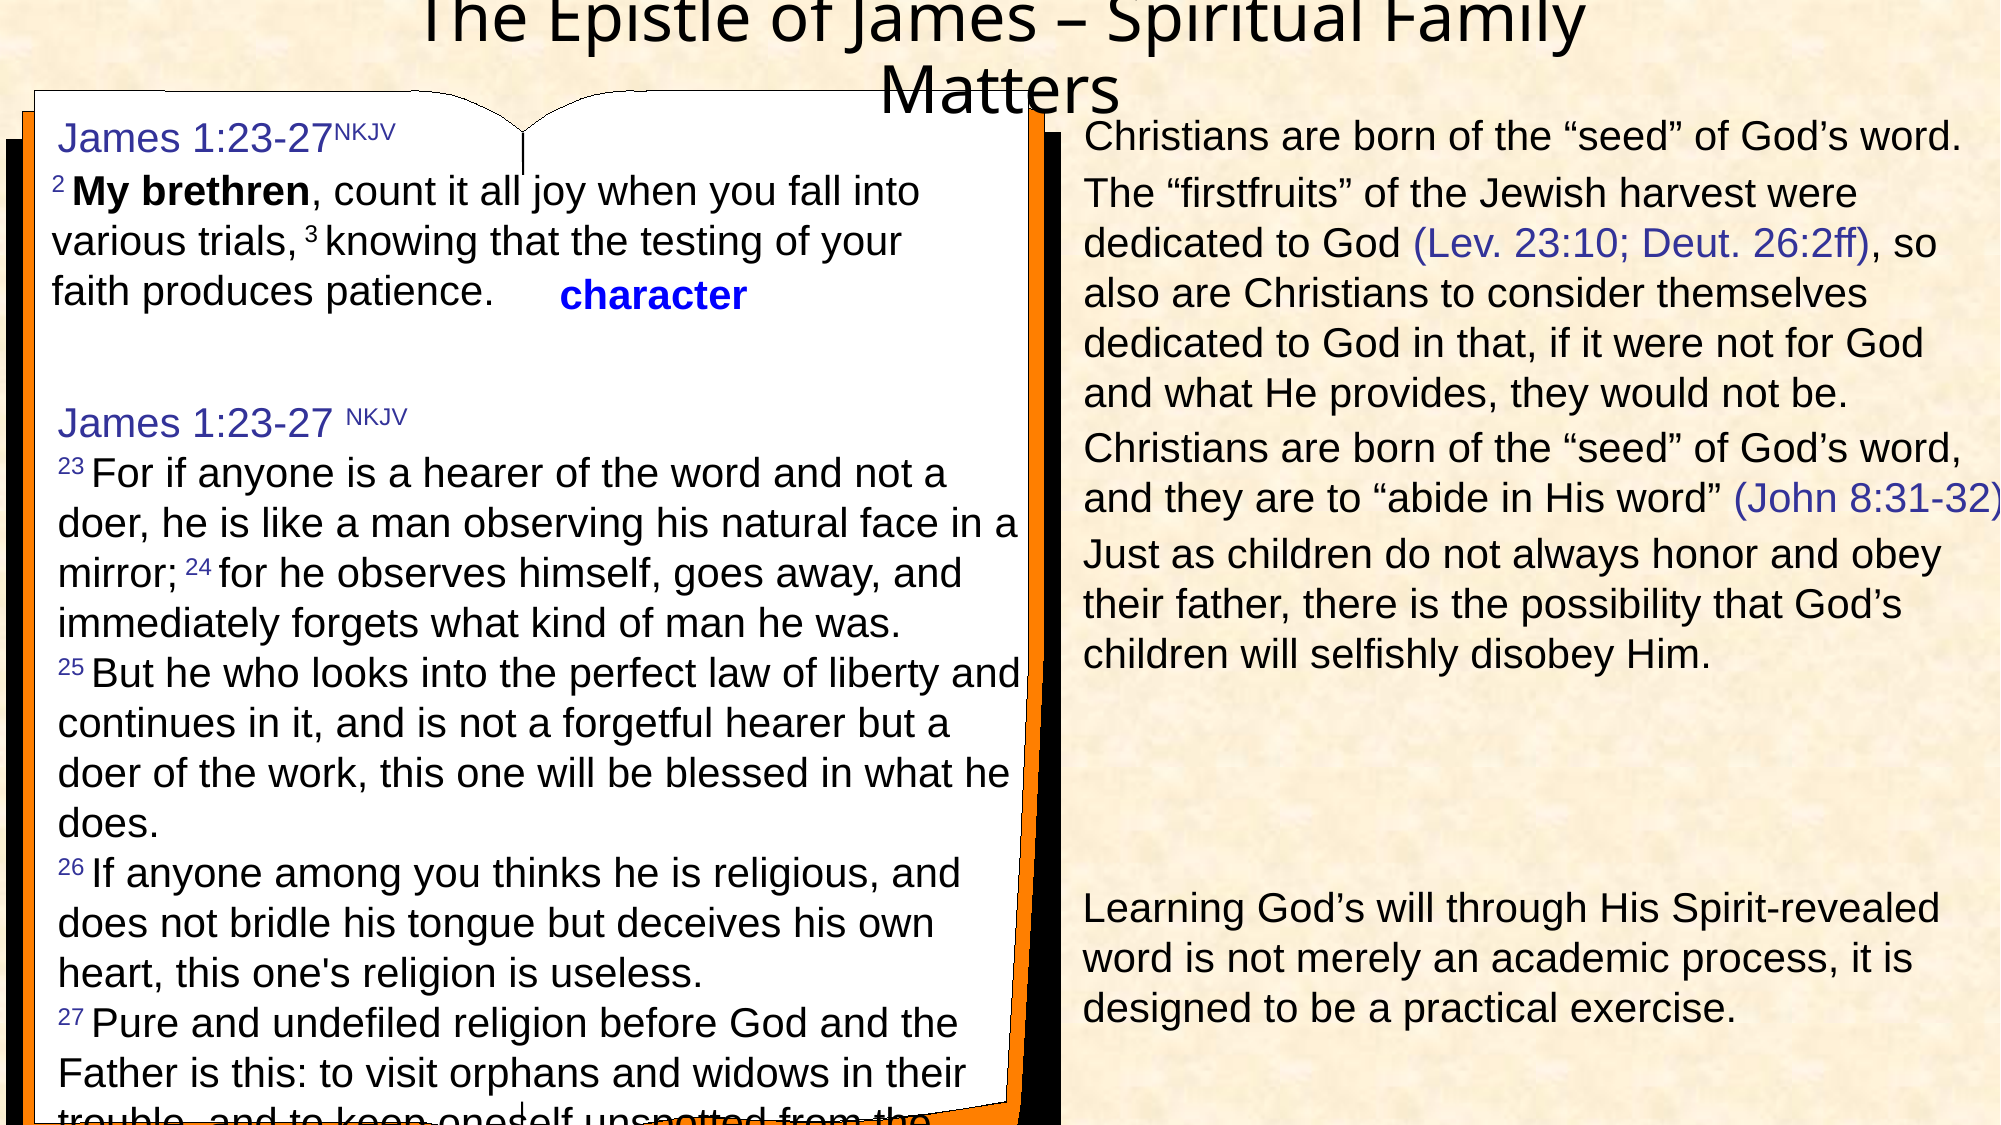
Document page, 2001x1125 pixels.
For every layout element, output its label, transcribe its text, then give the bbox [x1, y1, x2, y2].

text_box Christians are born of the “seed” of God’s word. [1068, 101, 2000, 158]
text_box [5, 90, 1062, 1125]
text_box The “firstfruits” of the Jewish harvest were dedicated to God (Lev. 23:10; Deut. 26:2ff), so also are Christians to consider themselves dedicated to God in that, if it were not for God and what He provides, they would not be. [1068, 158, 2000, 413]
picture [0, 0, 2001, 1125]
title The Epistle of James – Spiritual Family Matters [359, 4, 1642, 108]
text_box Just as children do not always honor and obey their father, there is the possibility that God’s children will selfishly disobey Him. [1068, 518, 2000, 684]
text_box Christians are born of the “seed” of God’s word, and they are to “abide in His word” (John 8:31-32) [1068, 413, 2000, 518]
text_box Learning God’s will through His Spirit-revealed word is not merely an academic process, it is designed to be a practical exercise. [1067, 873, 2000, 1039]
